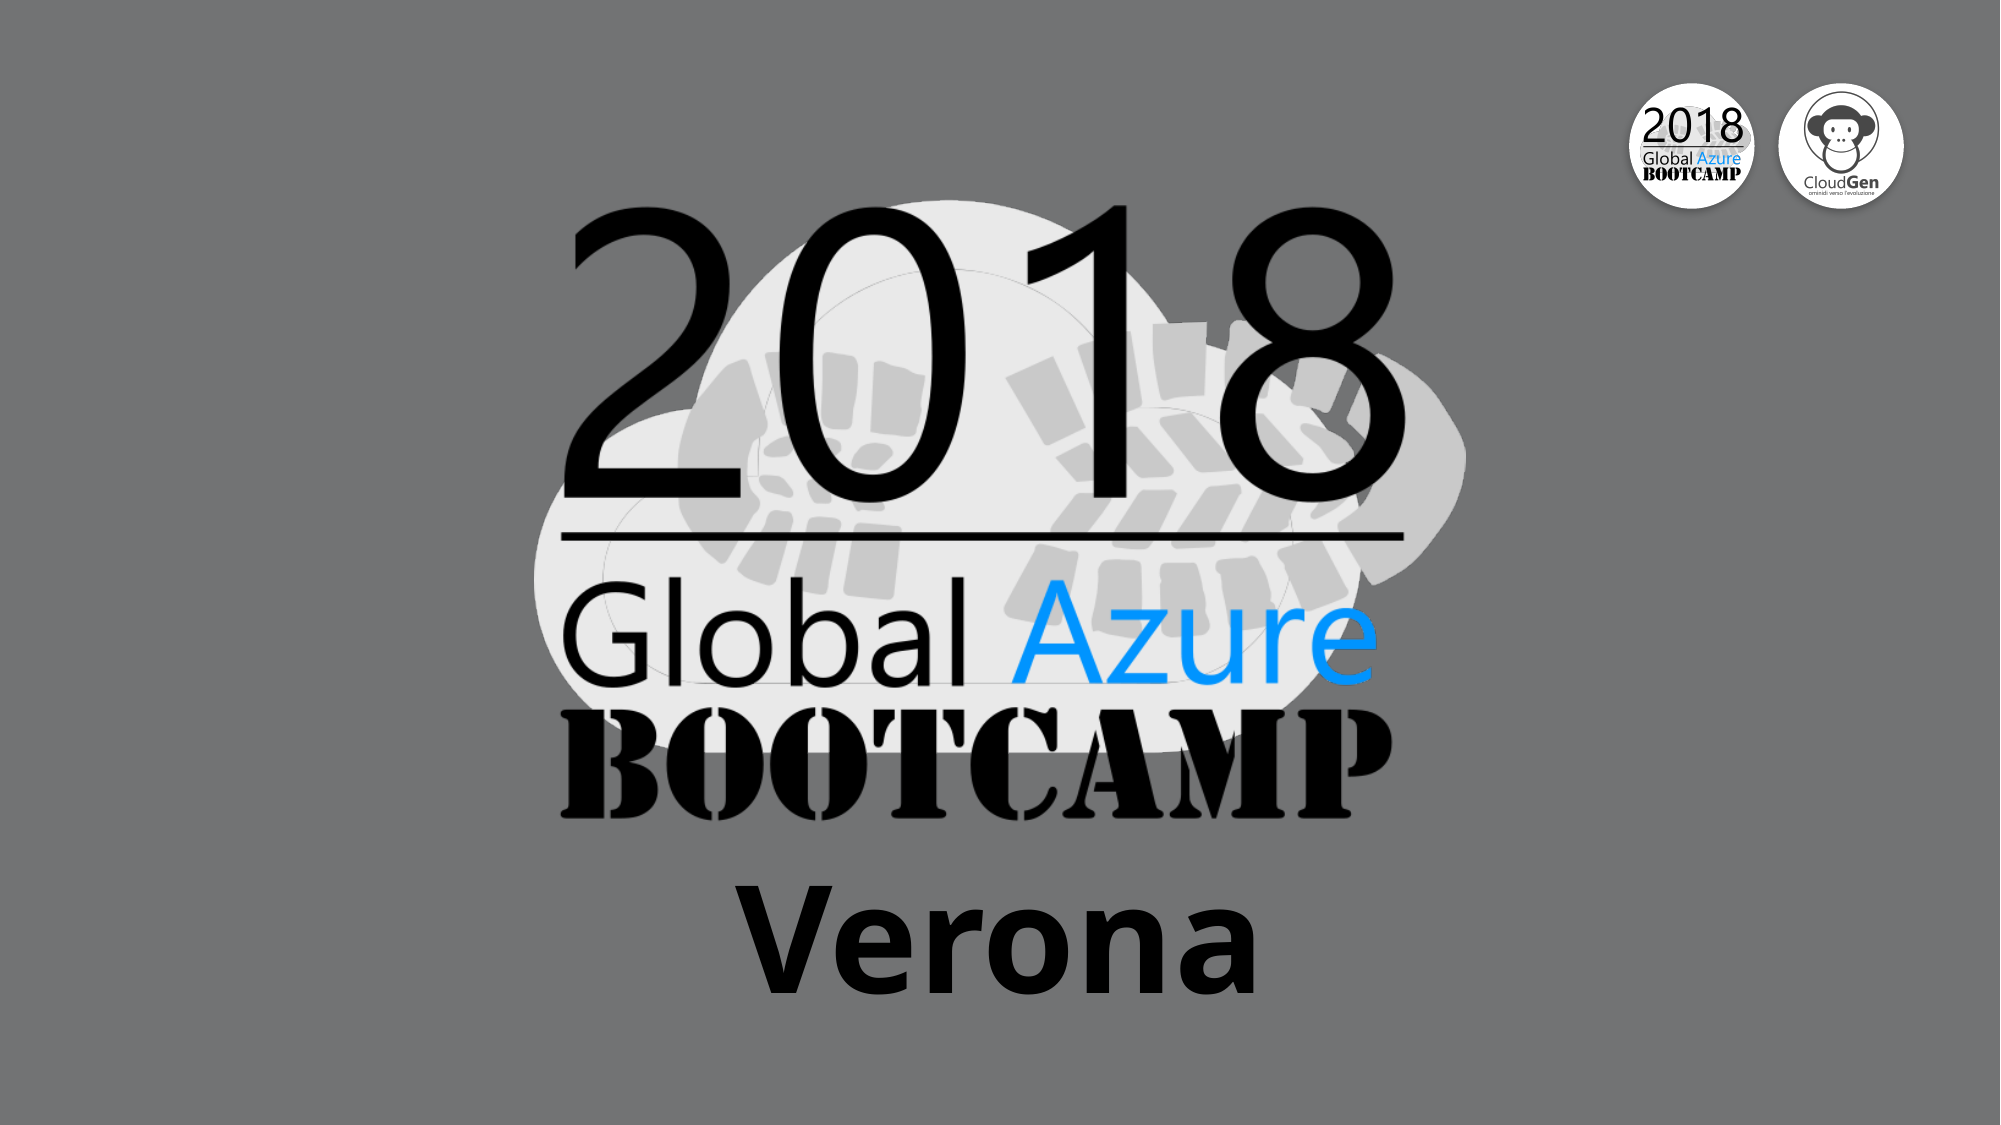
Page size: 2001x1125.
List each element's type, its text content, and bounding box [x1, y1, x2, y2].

picture [534, 62, 1466, 891]
text_box Verona [0, 835, 2000, 1031]
picture [1640, 90, 1751, 189]
picture [1785, 86, 1897, 197]
